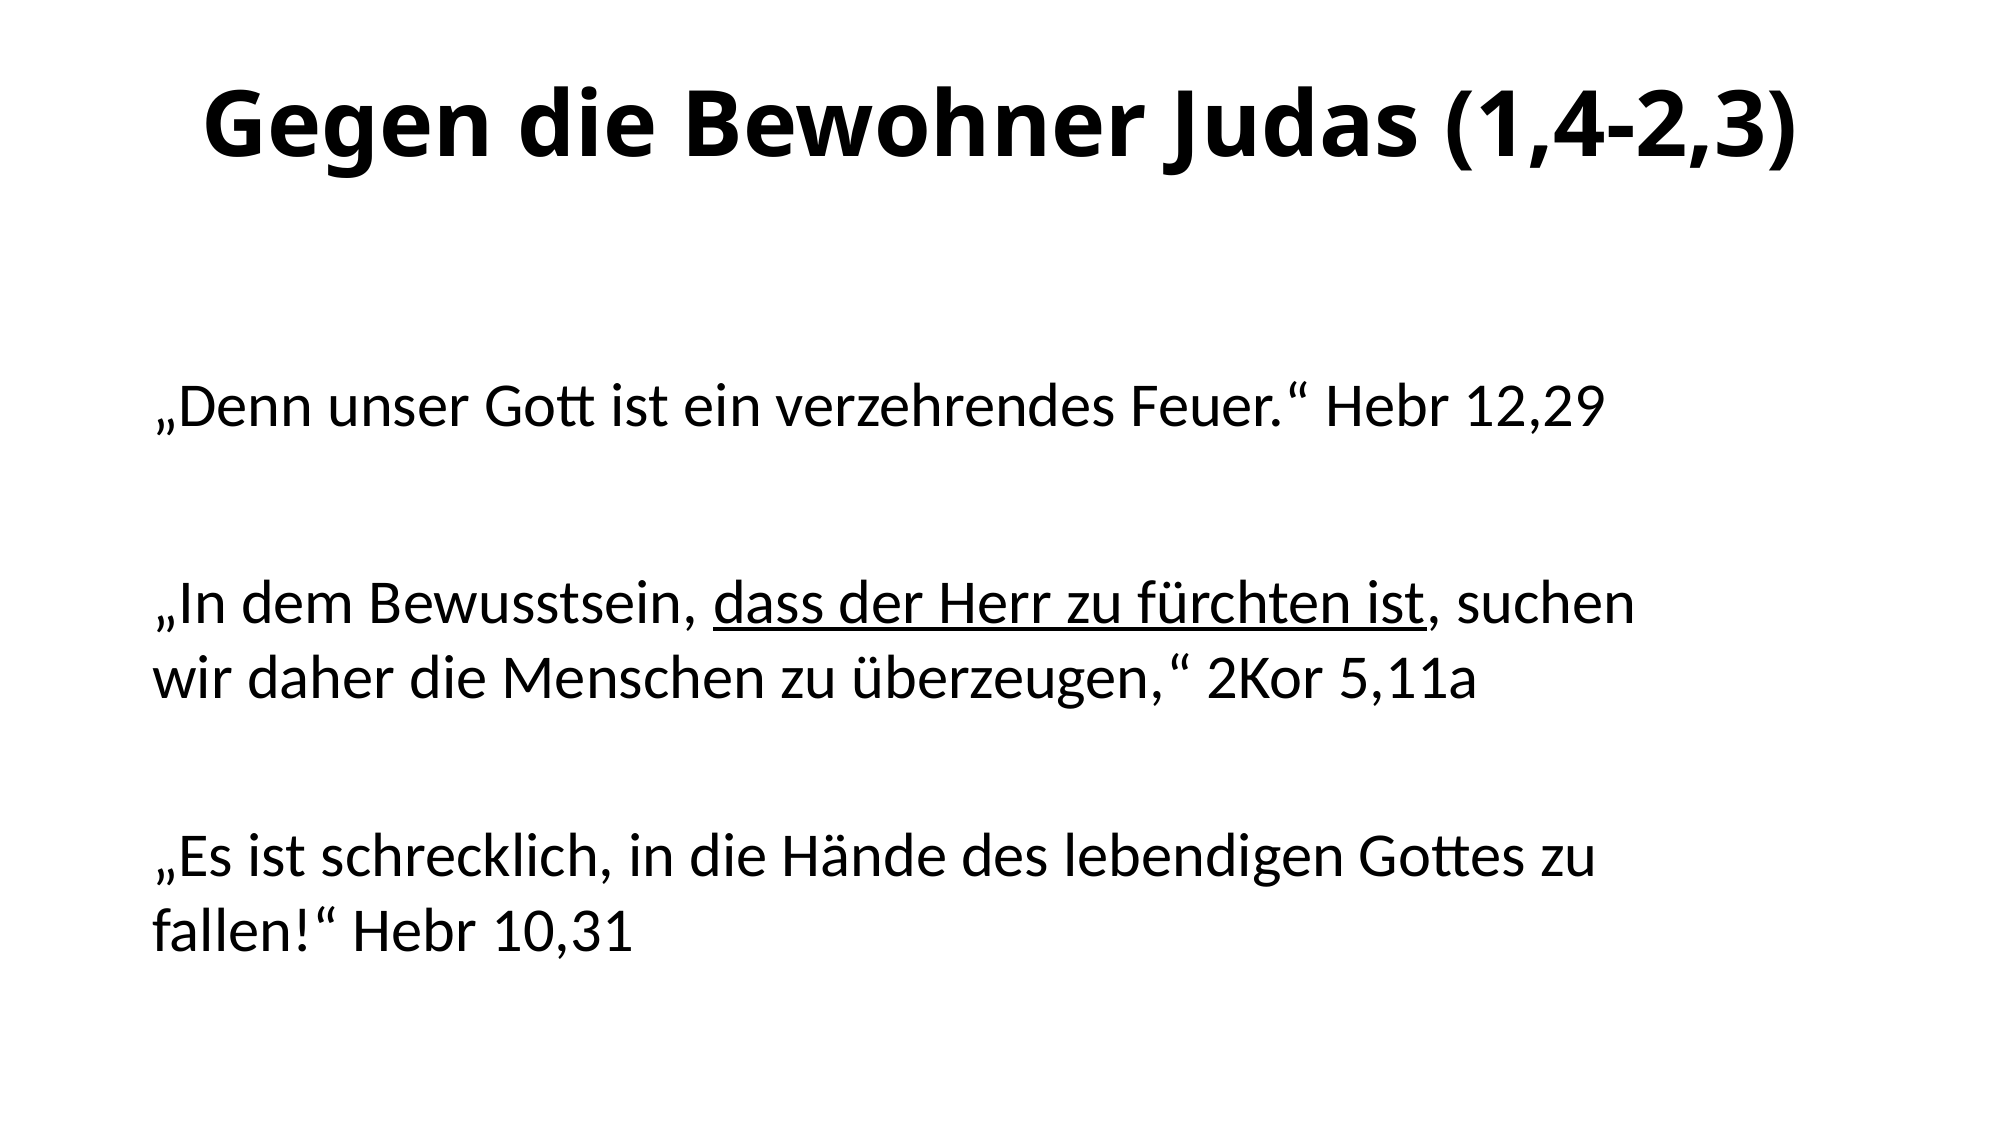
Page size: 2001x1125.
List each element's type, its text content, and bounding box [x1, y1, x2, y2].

text_box „Es ist schrecklich, in die Hände des lebendigen Gottes zu fallen!“ Hebr 10,31 [137, 806, 1655, 972]
title Gegen die Bewohner Judas (1,4-2,3) [137, 59, 1863, 194]
text_box „In dem Bewusstsein, dass der Herr zu fürchten ist, suchen wir daher die Menschen zu überzeugen,“ 2Kor 5,11a [137, 553, 1655, 718]
text_box „Denn unser Gott ist ein verzehrendes Feuer.“ Hebr 12,29 [137, 356, 1655, 447]
